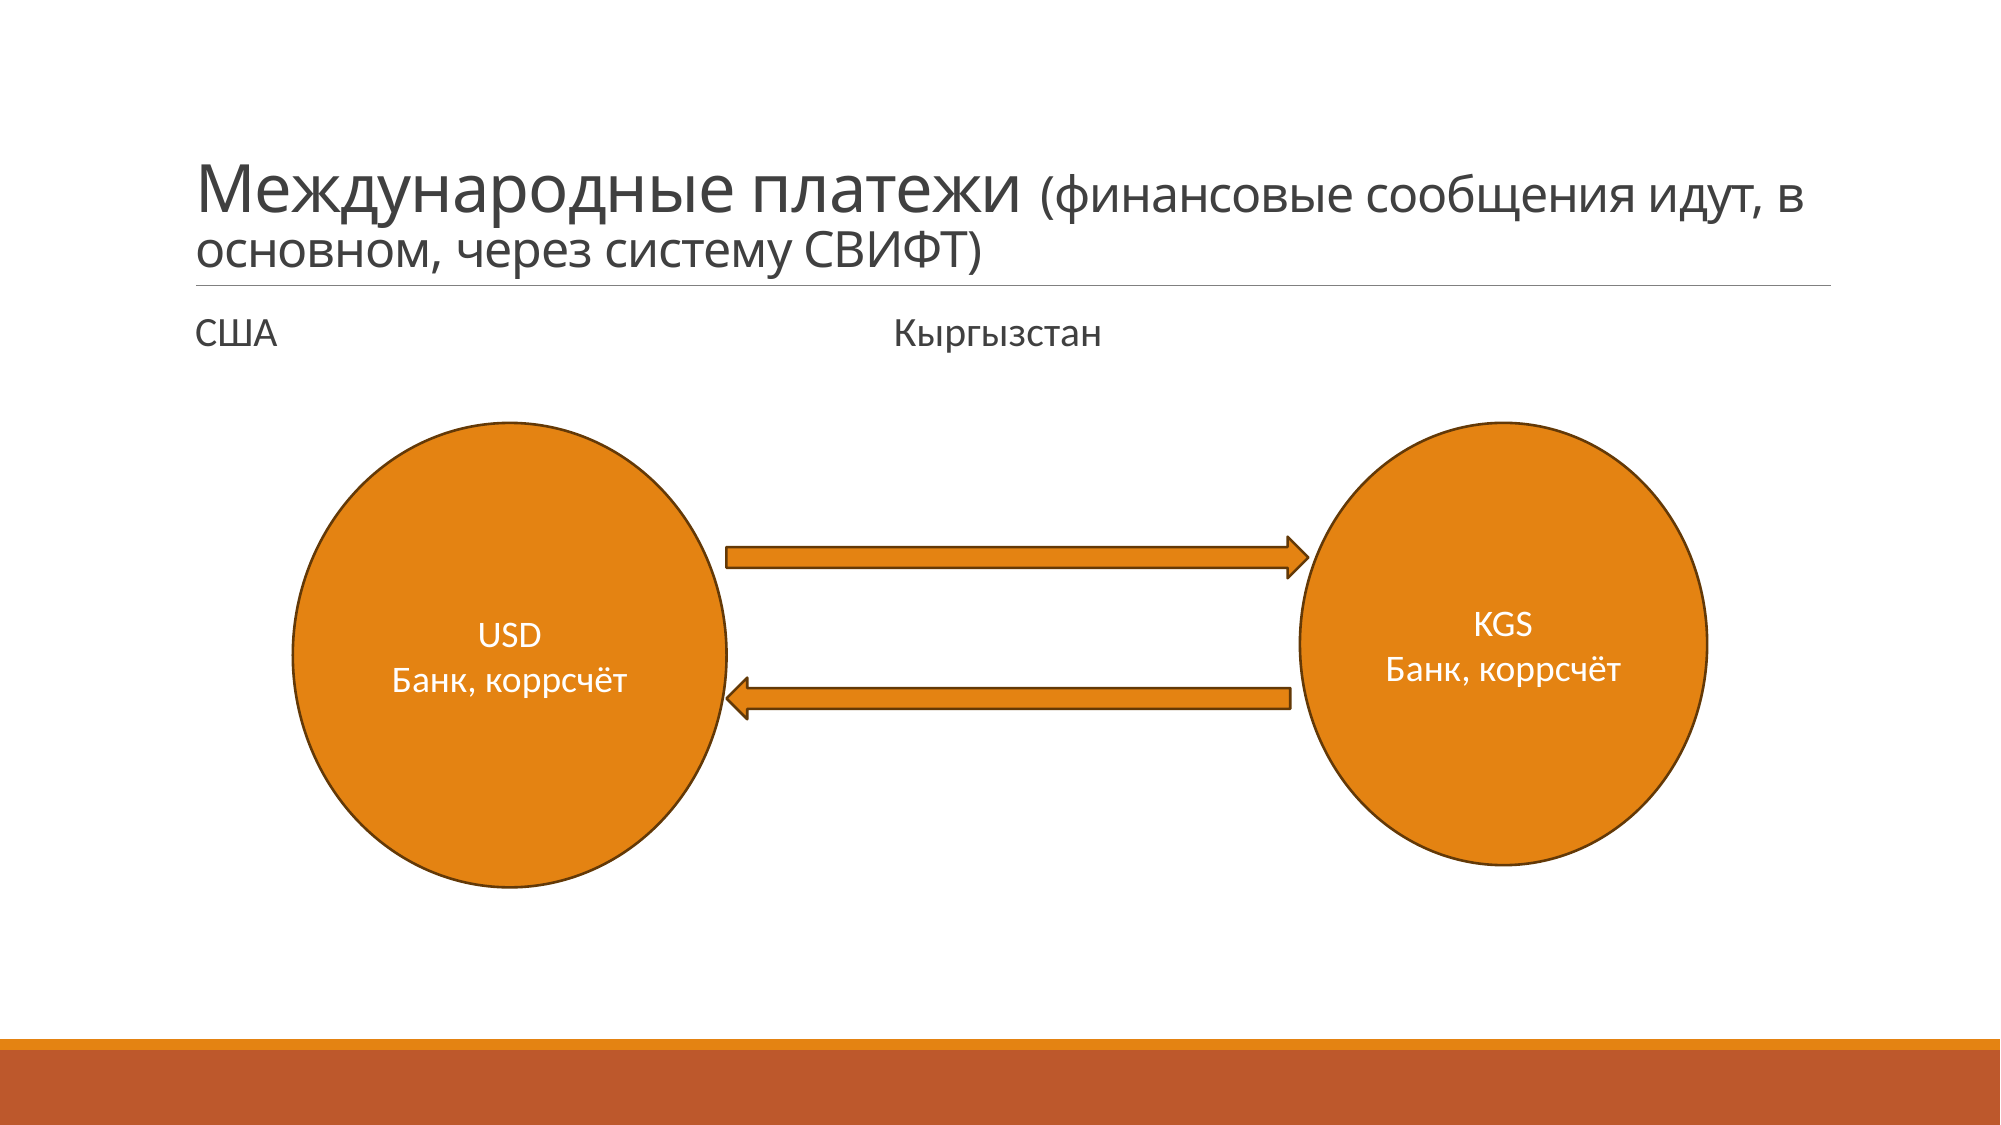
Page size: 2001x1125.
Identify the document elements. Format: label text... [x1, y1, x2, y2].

text_box [725, 535, 1310, 580]
title Международные платежи (финансовые сообщения идут, в основном, через систему СВИФТ) [180, 47, 1830, 285]
text_box KGS Банк, коррсчёт [1298, 421, 1709, 867]
list США Кыргызстан [180, 302, 1830, 963]
text_box USD Банк, коррсчёт [291, 421, 728, 889]
text_box [725, 676, 1292, 721]
